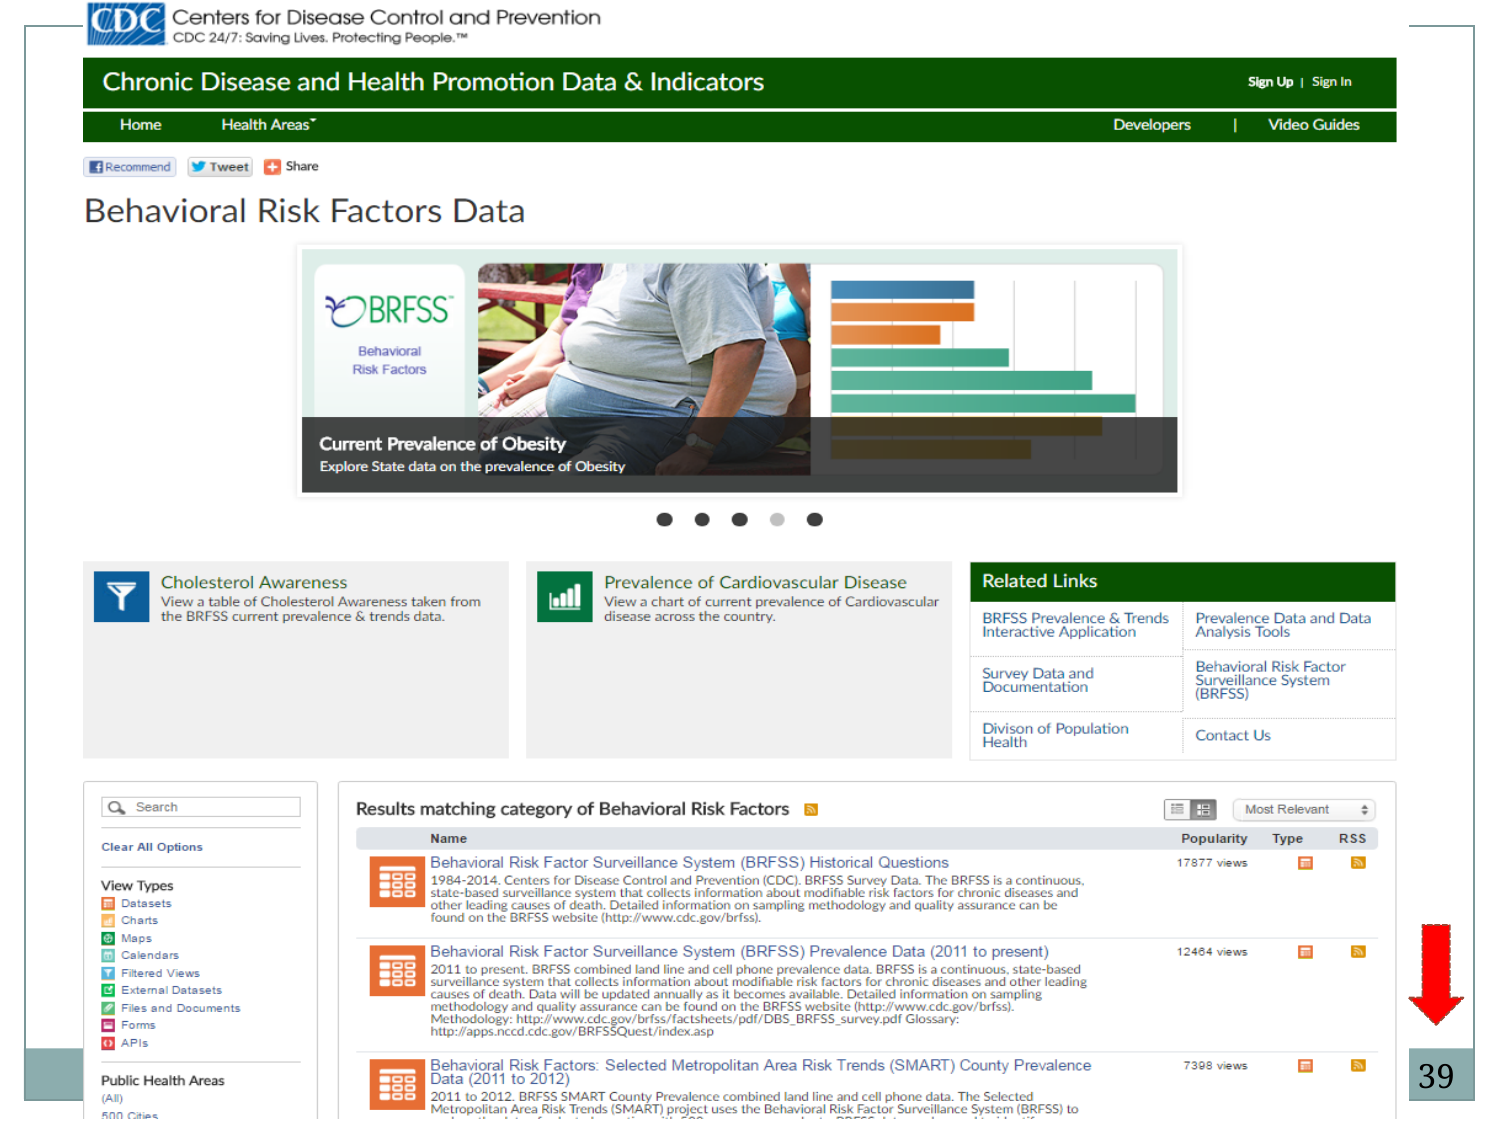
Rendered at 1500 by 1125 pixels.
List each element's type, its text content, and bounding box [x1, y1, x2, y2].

picture [83, 0, 1410, 1120]
slide_number 39 [1415, 1038, 1487, 1112]
text_box [1415, 924, 1465, 1026]
